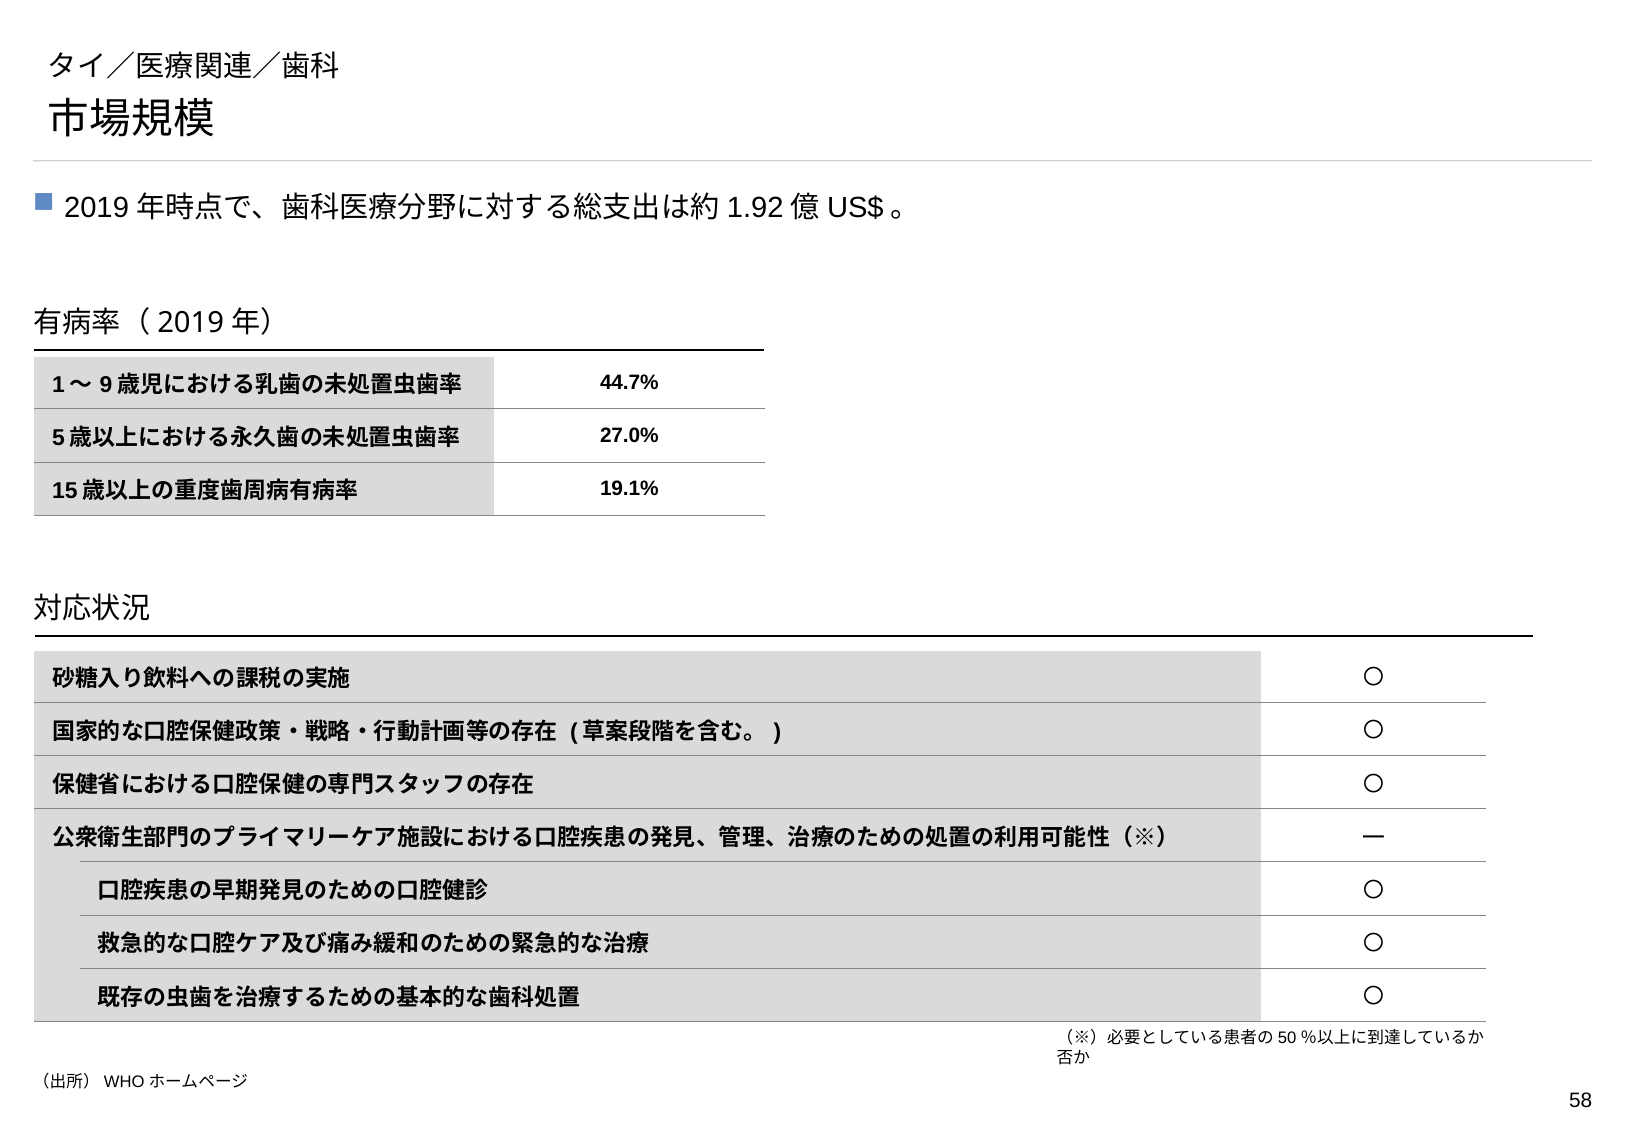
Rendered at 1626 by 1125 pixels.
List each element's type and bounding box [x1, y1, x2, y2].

text_box [33, 597, 1534, 637]
table_cell [34, 756, 1486, 808]
table_header [34, 357, 765, 408]
text_box [1056, 1026, 1486, 1051]
text_box [33, 298, 765, 351]
list [32, 0, 1593, 149]
table_cell [34, 809, 1486, 1021]
text_box [32, 184, 1593, 223]
table_cell [34, 409, 765, 462]
table_cell [34, 703, 1486, 755]
table_cell [34, 463, 765, 515]
text_box [32, 1070, 1380, 1094]
table_header [34, 651, 1486, 702]
